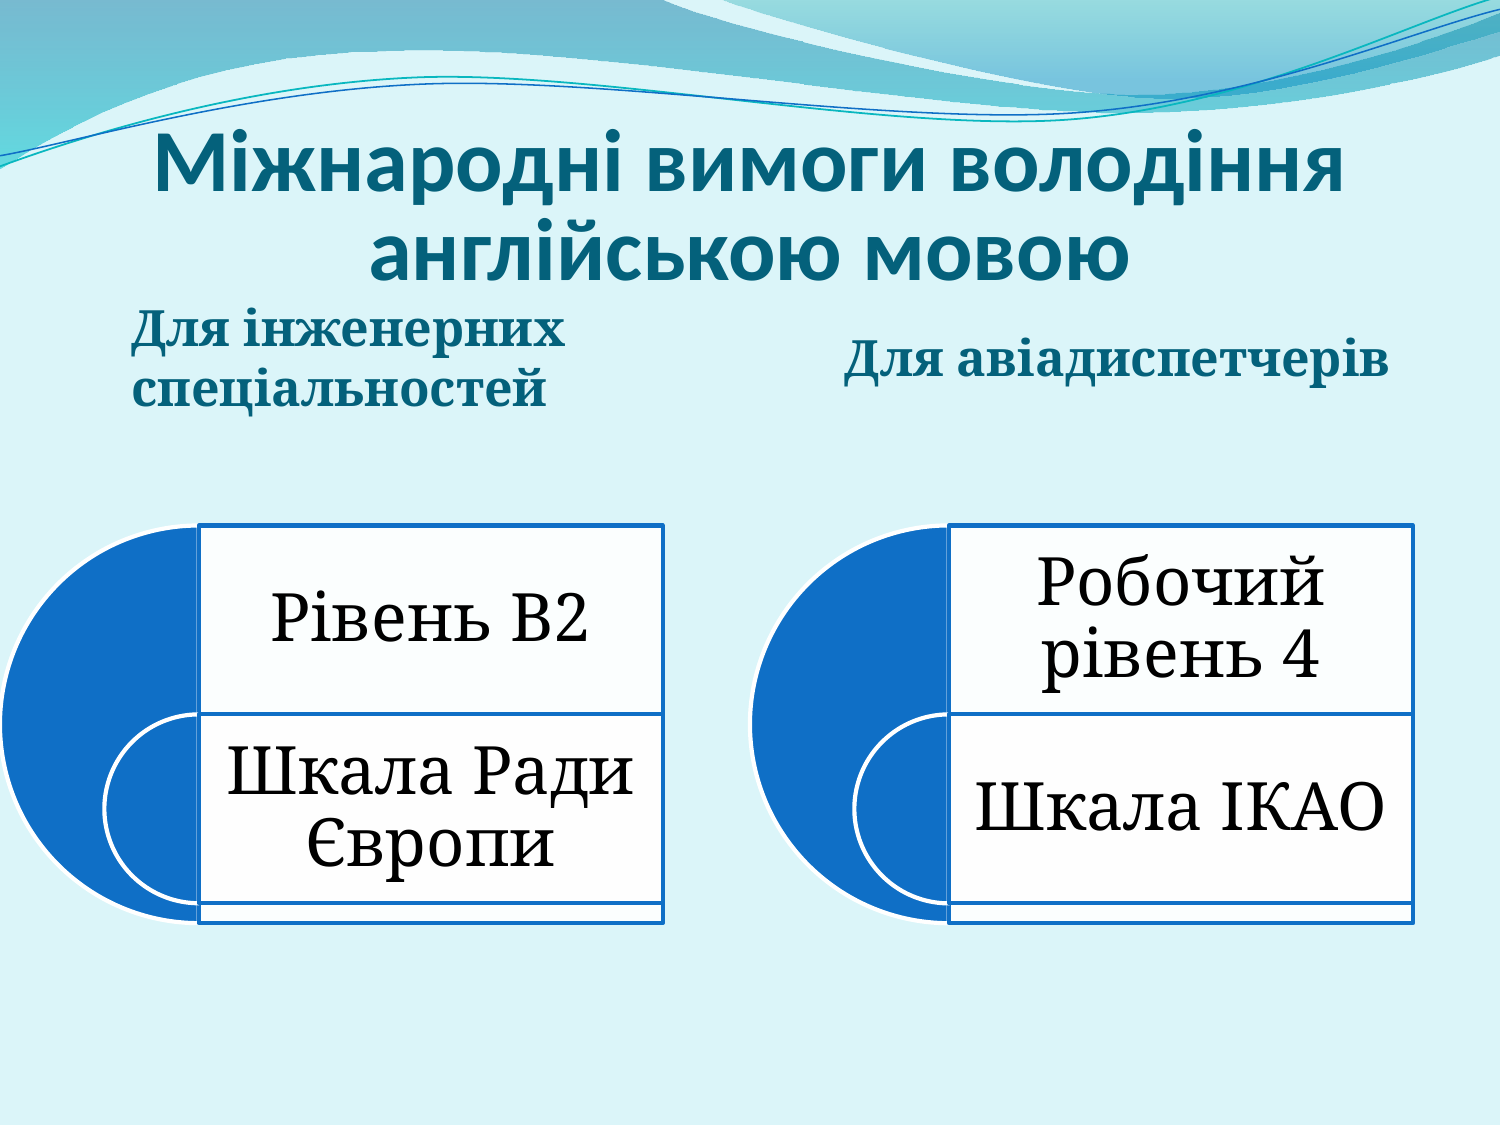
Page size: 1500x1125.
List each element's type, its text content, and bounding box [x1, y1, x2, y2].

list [749, 408, 1414, 1041]
list Для інженерних спеціальностей [123, 302, 787, 411]
list Для авіадиспетчерів [836, 302, 1500, 411]
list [0, 408, 663, 1041]
title Міжнародні вимоги володіння англійською мовою [75, 115, 1425, 303]
